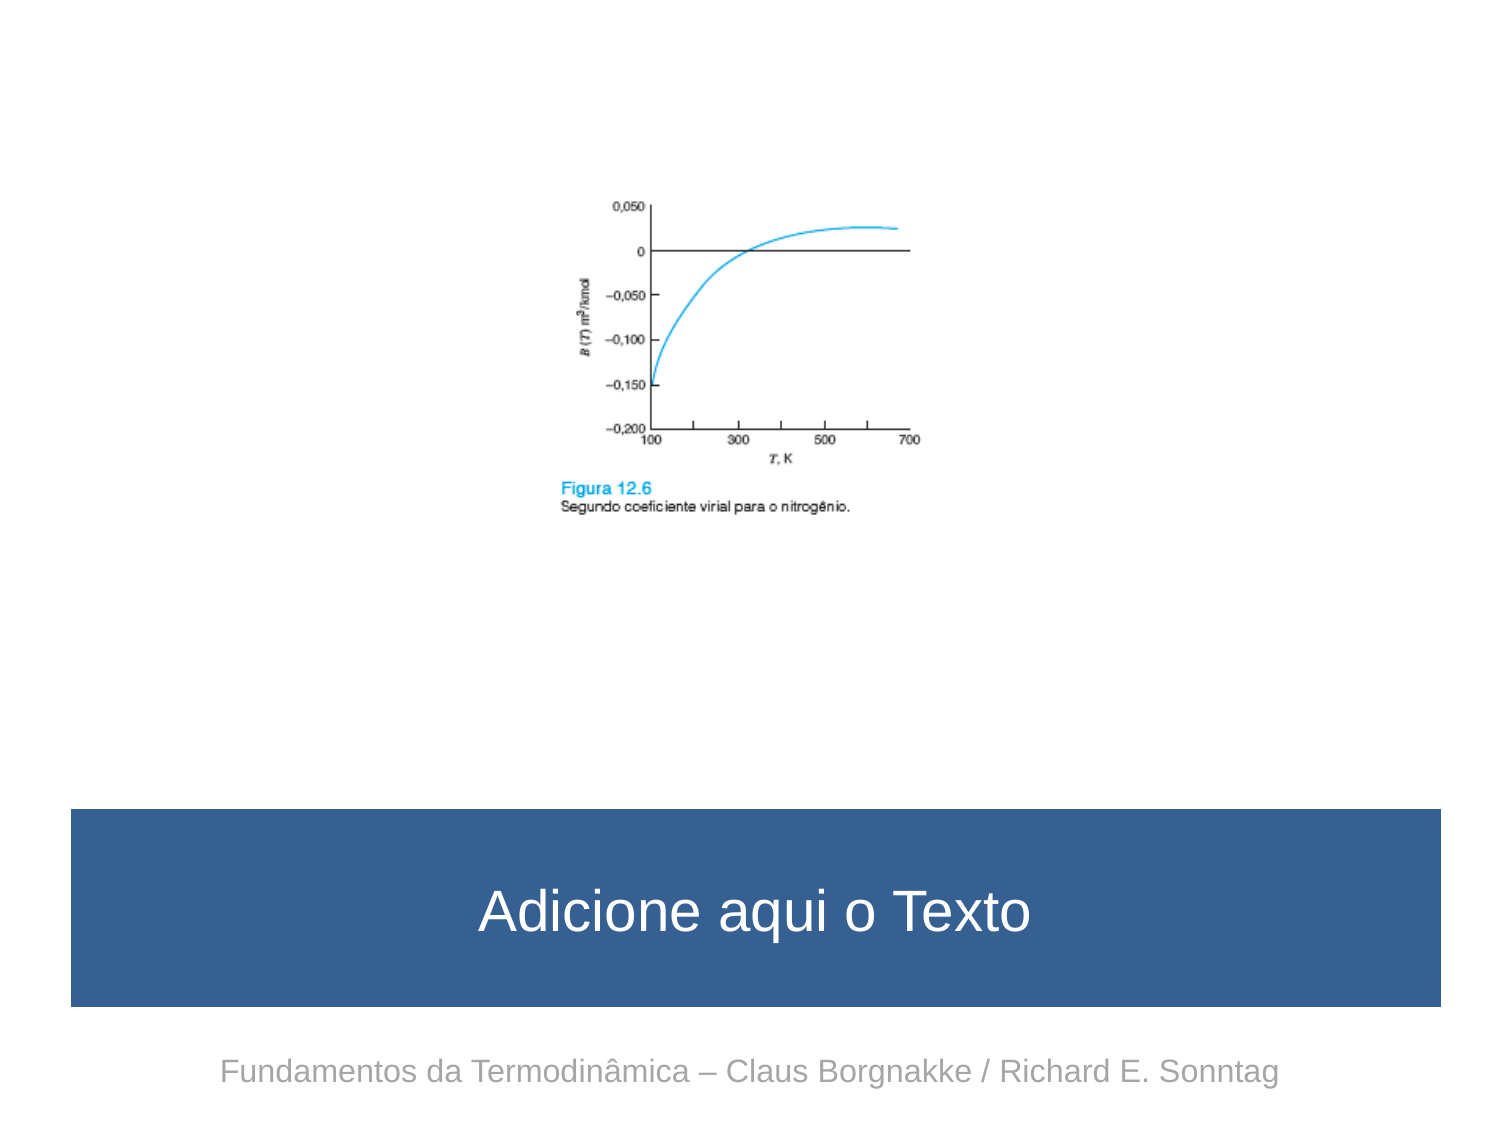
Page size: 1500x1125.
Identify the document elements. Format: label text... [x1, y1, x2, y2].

picture [525, 172, 942, 530]
footer Fundamentos da Termodinâmica – Claus Borgnakke / Richard E. Sonntag [0, 1042, 1500, 1103]
text_box Adicione aqui o Texto [70, 808, 1442, 1008]
